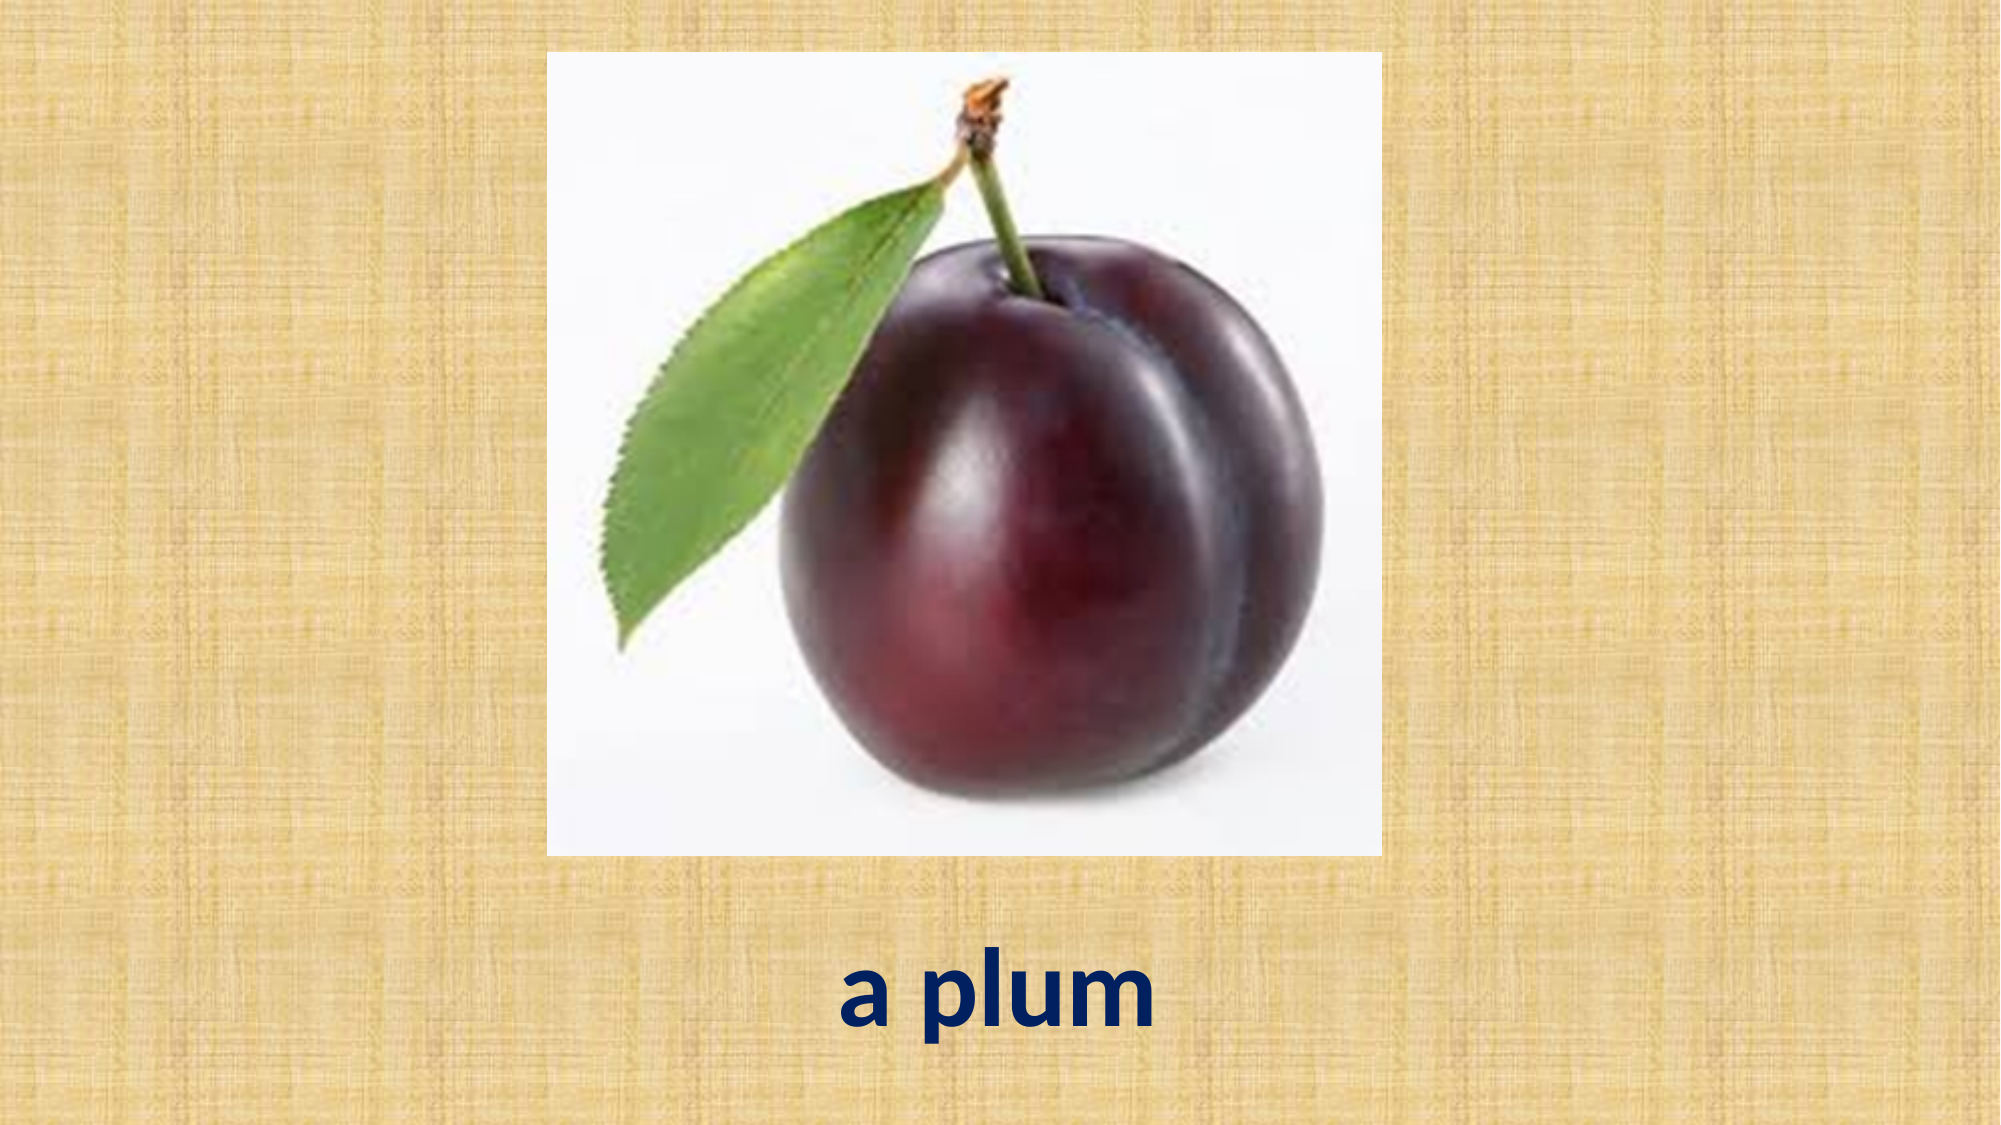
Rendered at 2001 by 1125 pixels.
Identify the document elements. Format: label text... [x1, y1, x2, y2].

text_box a plum [644, 906, 1365, 1056]
picture [0, 0, 2001, 1125]
